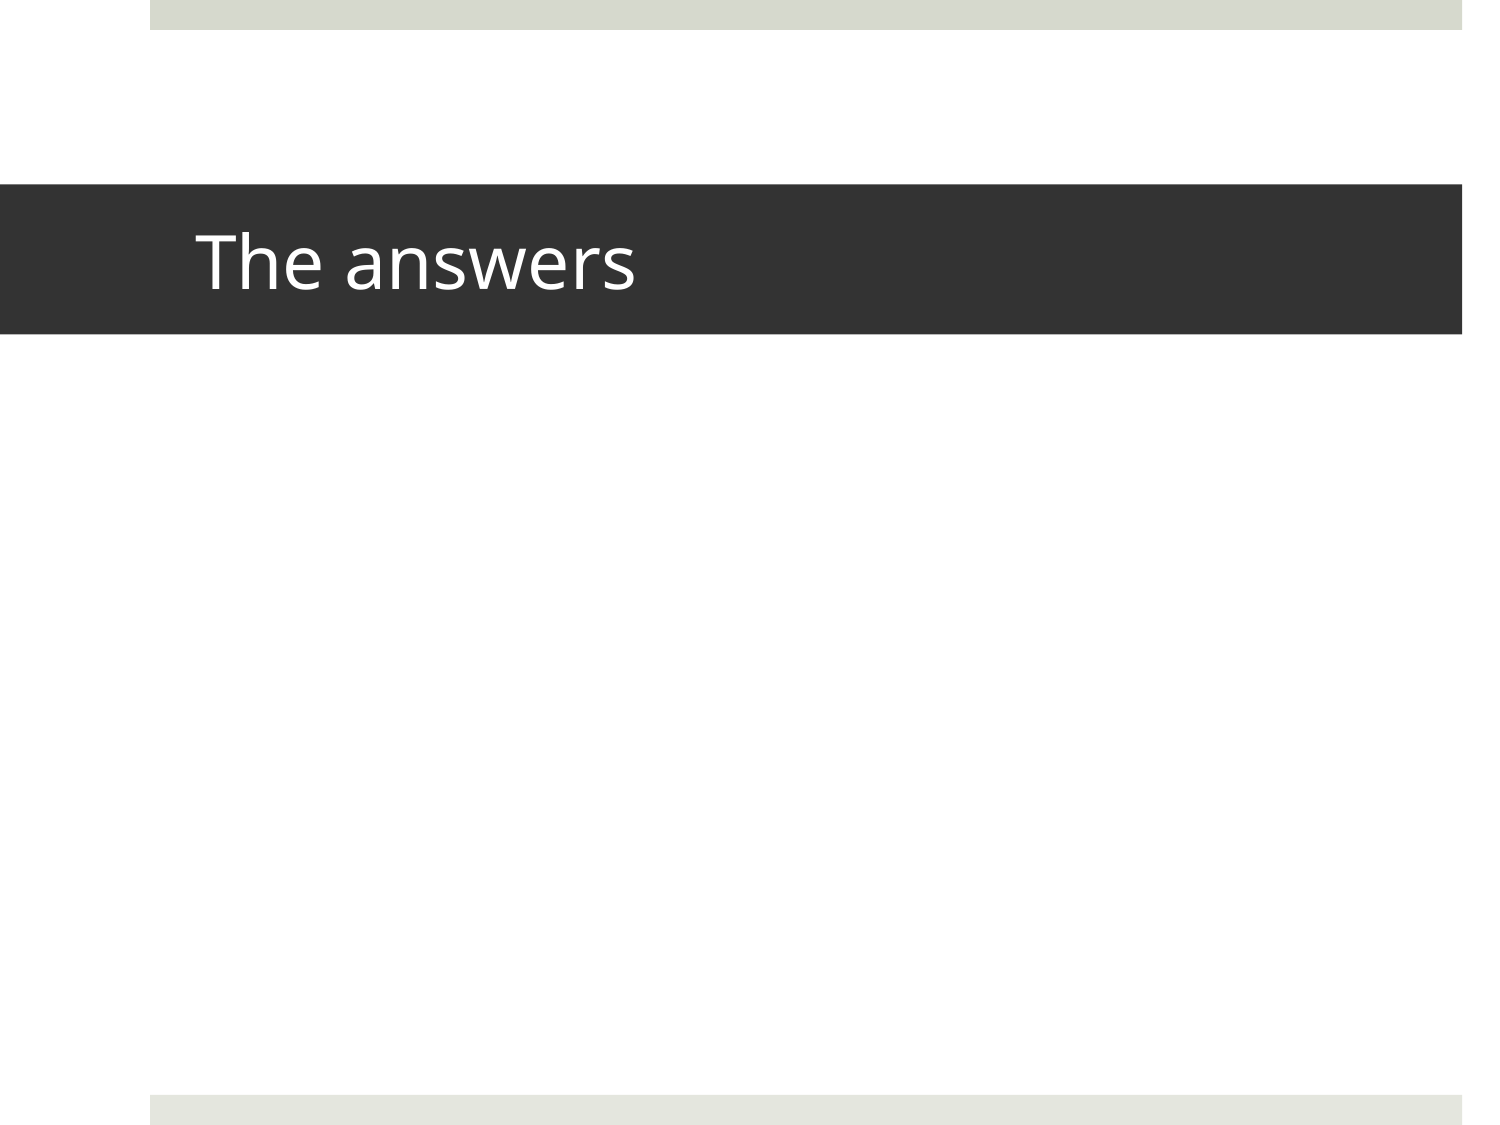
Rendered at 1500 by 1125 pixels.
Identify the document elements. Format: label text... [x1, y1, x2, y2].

title The answers [0, 184, 1463, 335]
